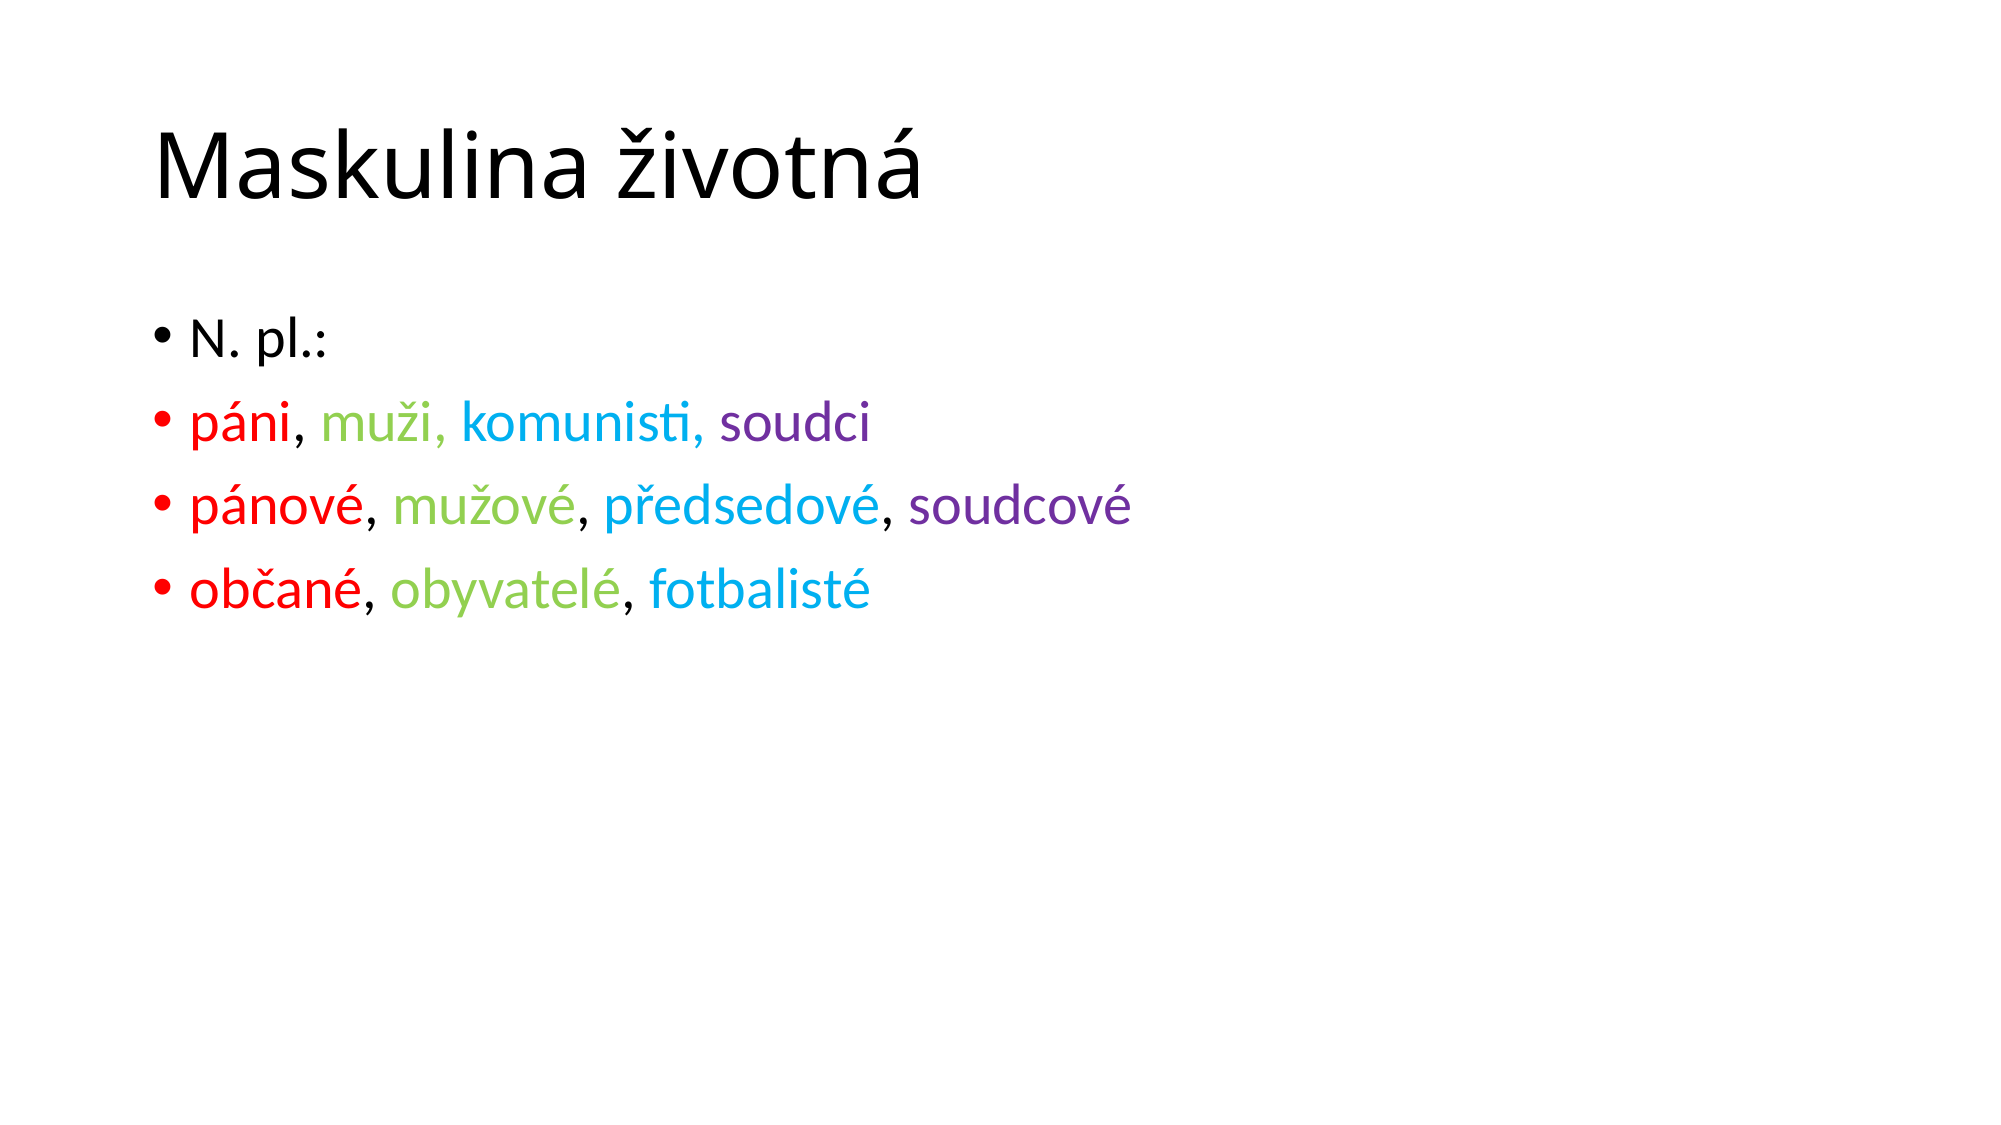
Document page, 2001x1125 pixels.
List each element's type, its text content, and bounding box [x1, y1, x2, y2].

title Maskulina životná [137, 59, 1863, 278]
list N. pl.: páni, muži, komunisti, soudci pánové, mužové, předsedové, soudcové občané, obyvatelé, fotbalisté [137, 299, 1863, 1014]
